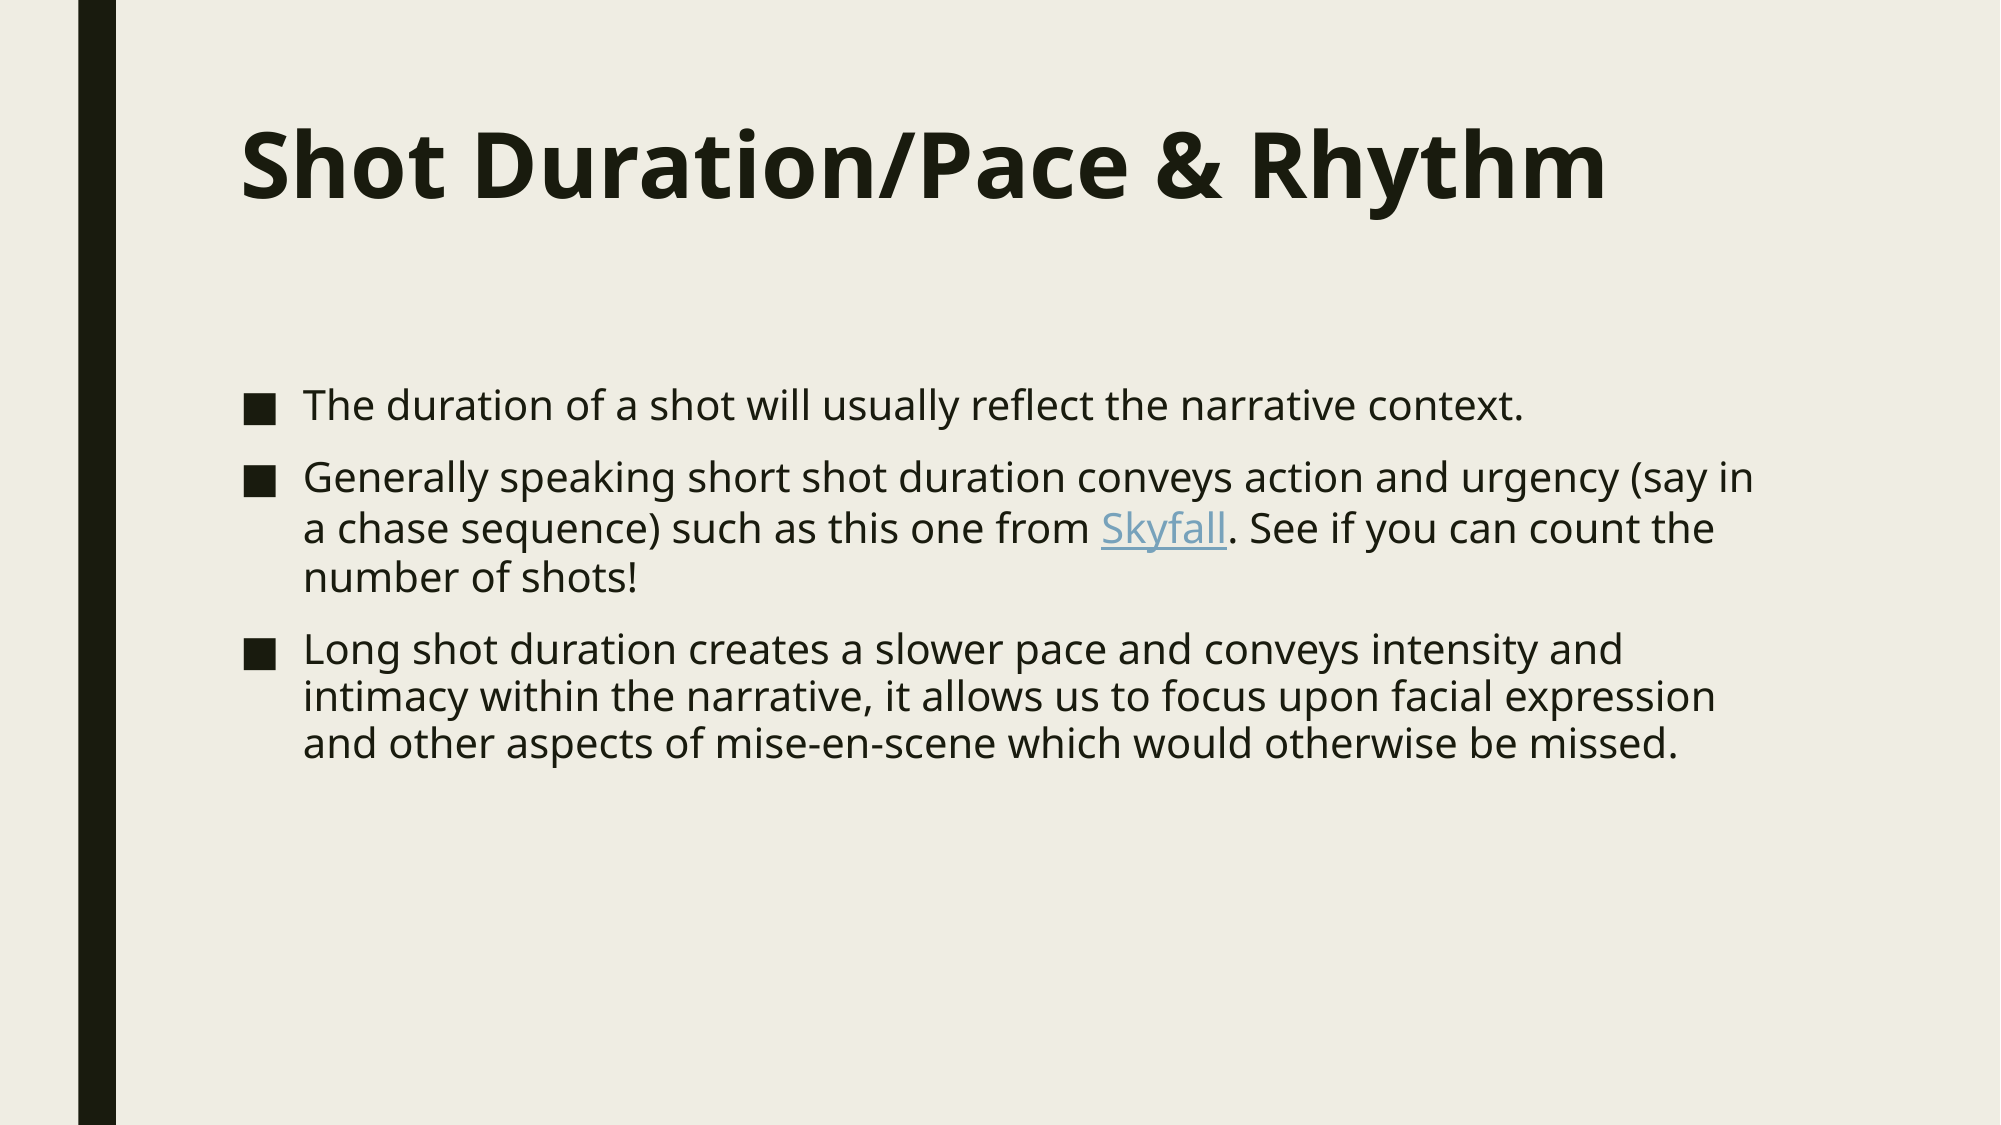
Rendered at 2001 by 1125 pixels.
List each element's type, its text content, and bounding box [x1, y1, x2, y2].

title Shot Duration/Pace & Rhythm [225, 112, 1800, 357]
list The duration of a shot will usually reflect the narrative context. Generally speaking short shot duration conveys action and urgency (say in a chase sequence) such as this one from Skyfall. See if you can count the number of shots! Long shot duration creates a slower pace and conveys intensity and intimacy within the narrative, it allows us to focus upon facial expression and other aspects of mise-en-scene which would otherwise be missed. [225, 375, 1800, 963]
